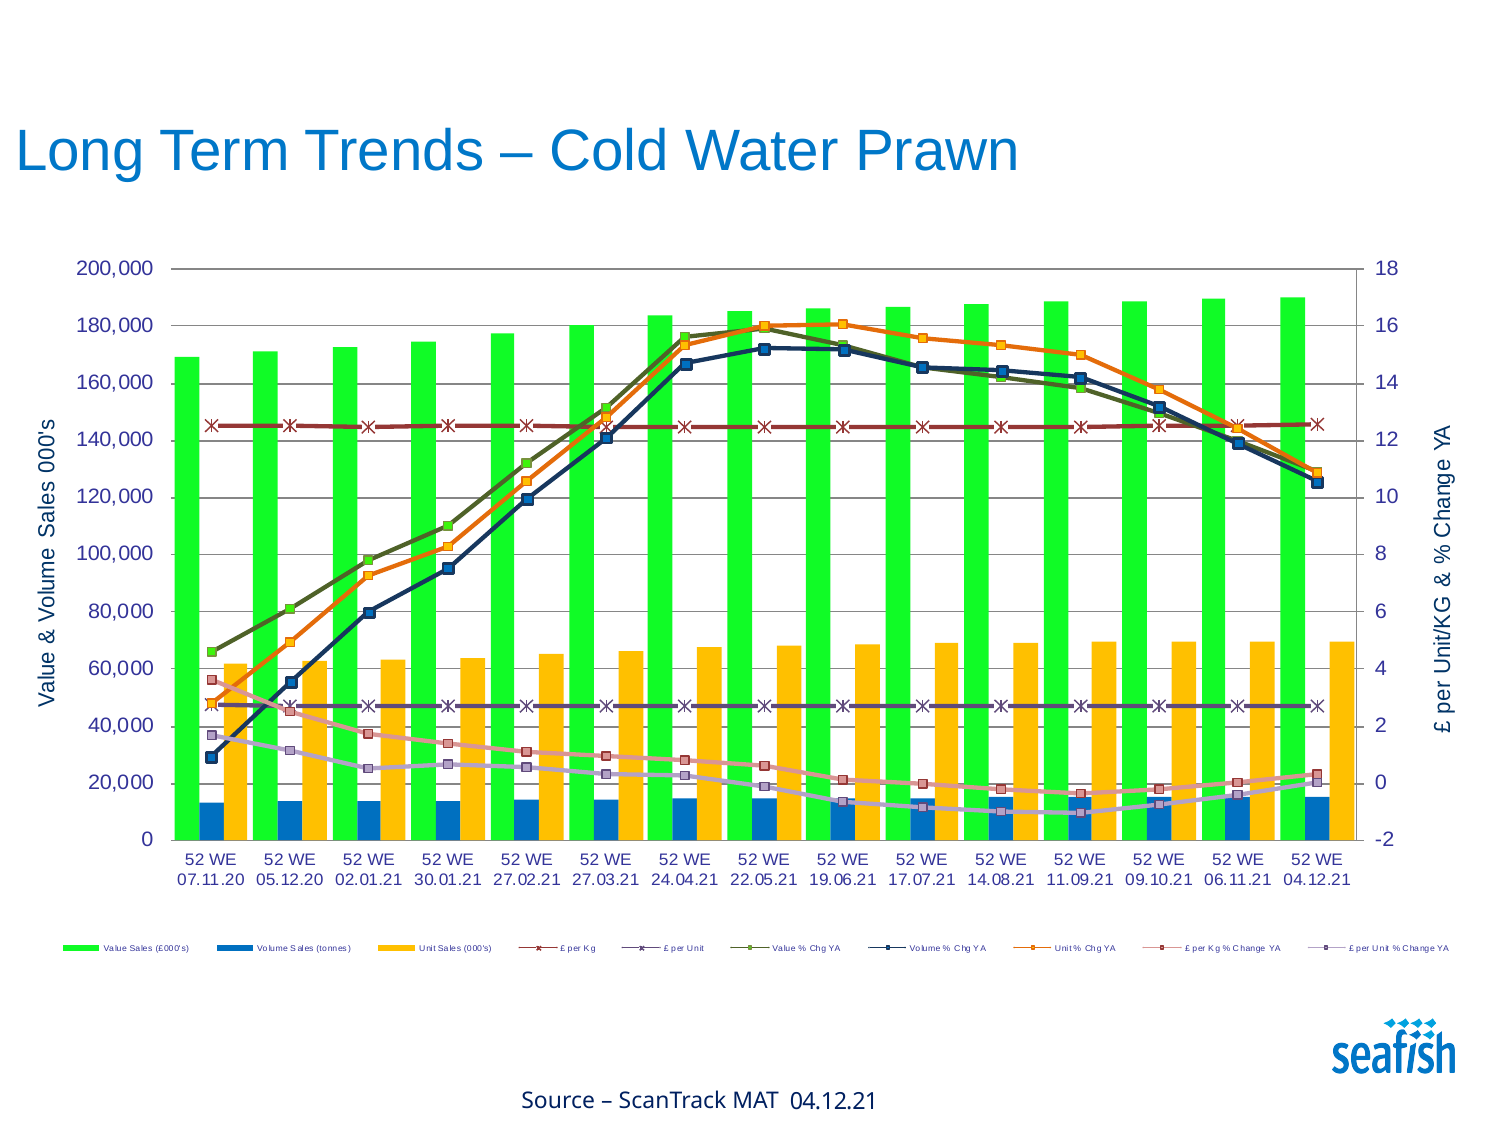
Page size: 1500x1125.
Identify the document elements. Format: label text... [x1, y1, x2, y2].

title Long Term Trends – Cold Water Prawn [0, 101, 1459, 192]
text_box Source – ScanTrack MAT [315, 1078, 800, 1121]
picture [29, 209, 1477, 1074]
picture [784, 1082, 1050, 1119]
